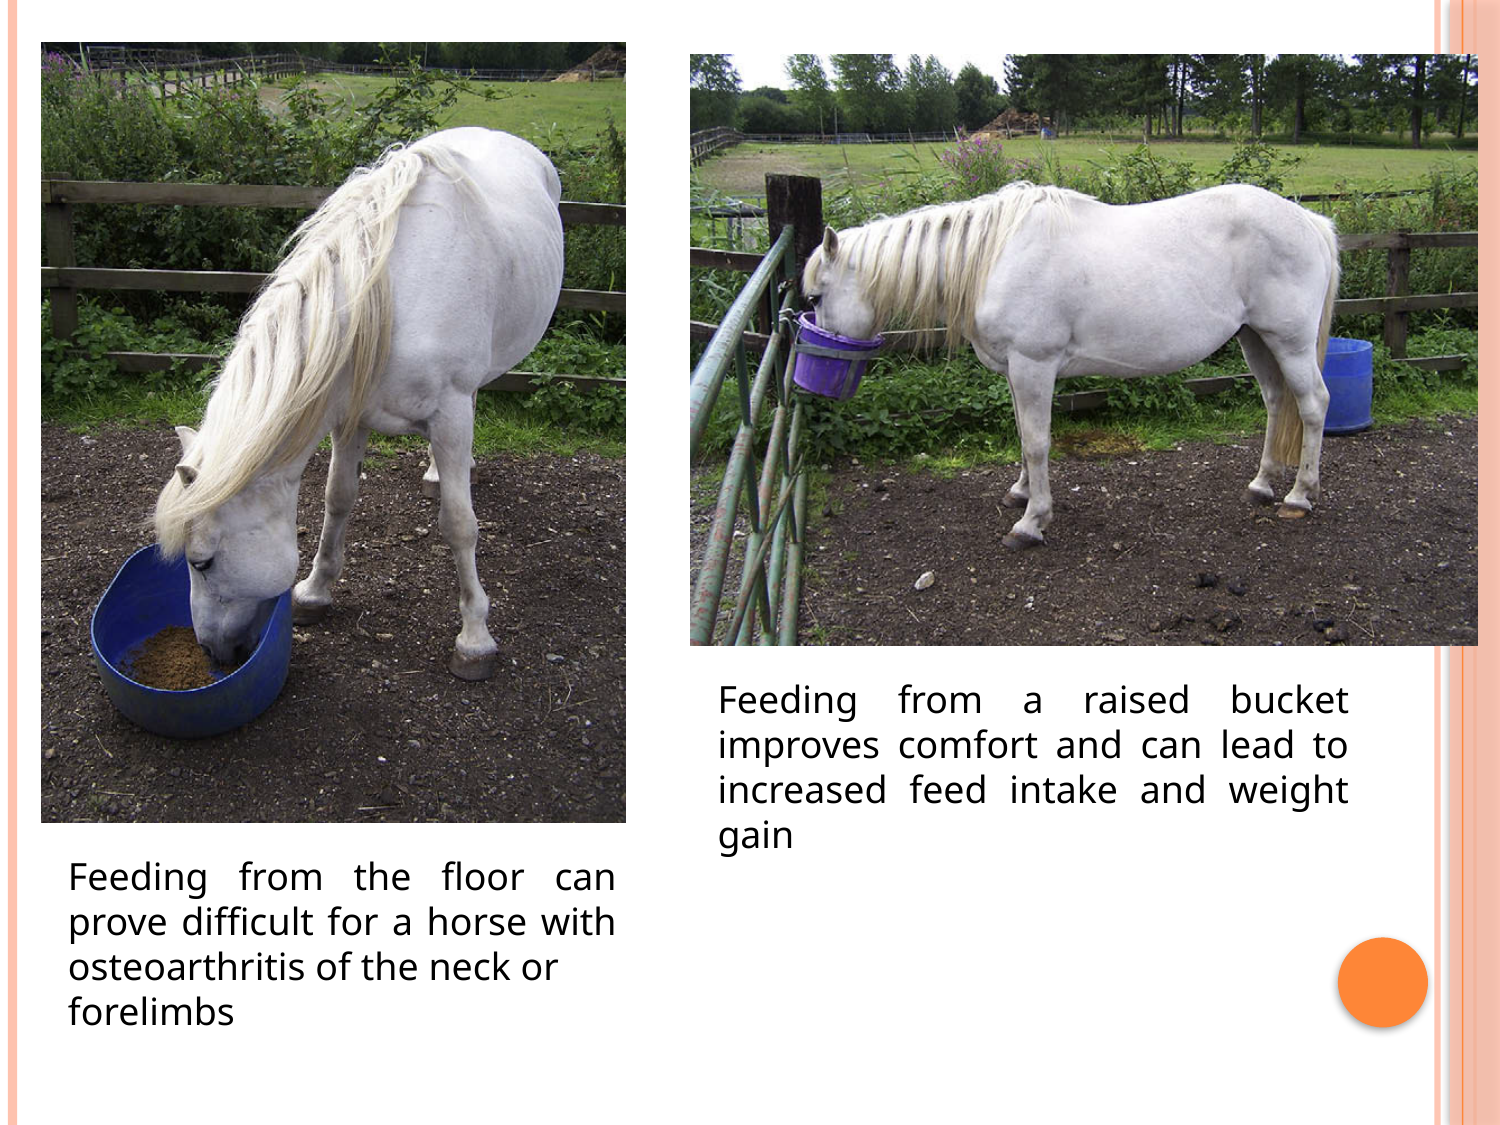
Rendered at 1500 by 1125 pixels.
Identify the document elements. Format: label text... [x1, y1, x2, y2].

text_box Feeding from the floor can prove difficult for a horse with osteoarthritis of the neck or forelimbs [53, 845, 632, 1041]
picture [690, 54, 1479, 646]
text_box Feeding from a raised bucket improves comfort and can lead to increased feed intake and weight gain [702, 668, 1365, 864]
picture [40, 42, 626, 823]
